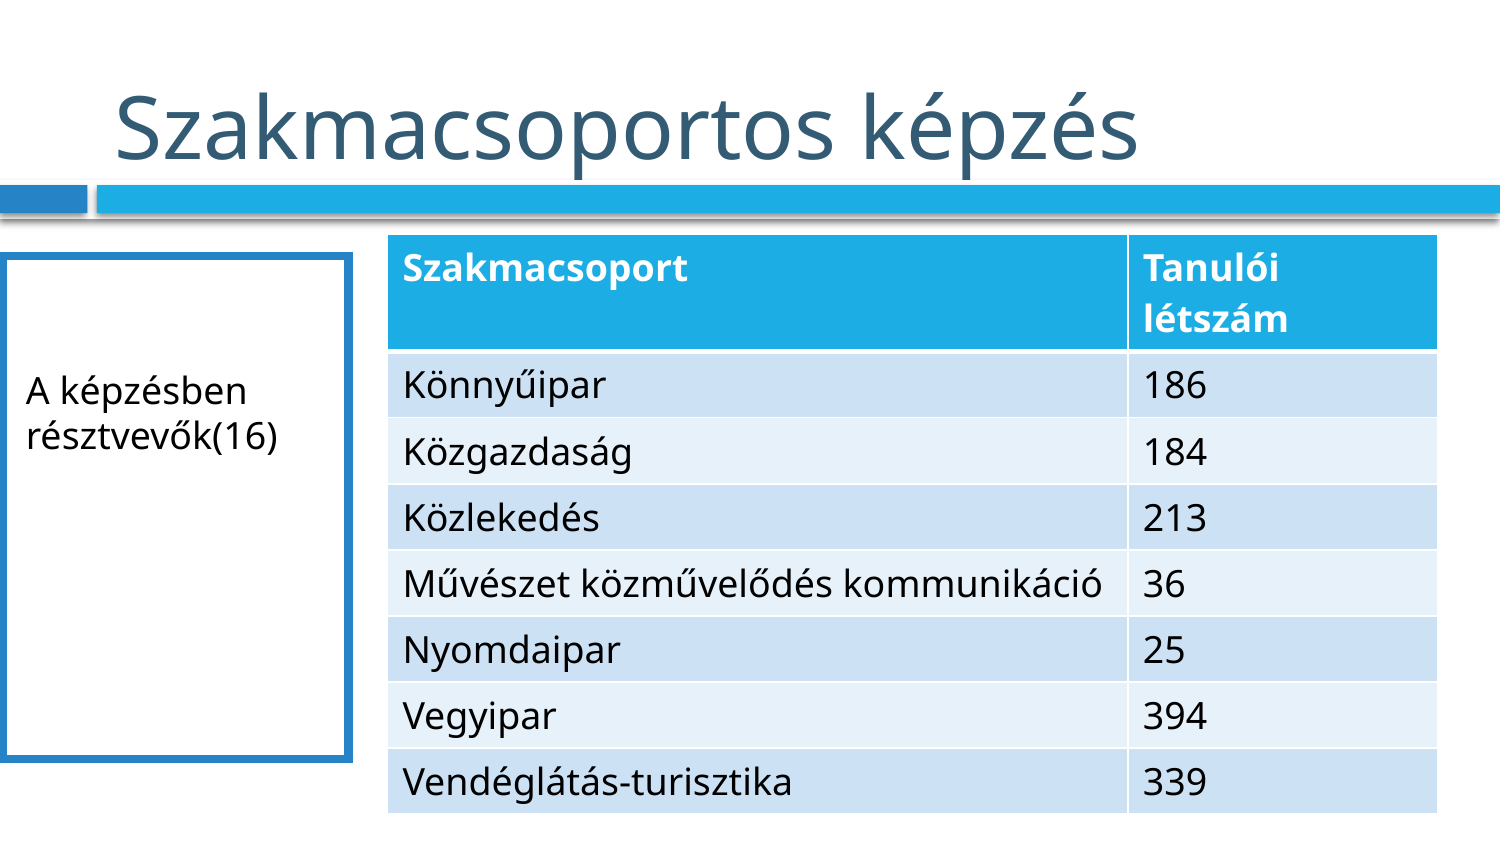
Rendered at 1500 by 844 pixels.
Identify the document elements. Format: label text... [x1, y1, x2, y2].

table_cell Közlekedés [388, 485, 1127, 549]
table_cell 36 [1129, 551, 1437, 615]
table_header Tanulói létszám [1129, 235, 1437, 349]
table_cell 25 [1129, 617, 1437, 681]
table_cell Művészet közművelődés kommunikáció [388, 551, 1127, 615]
title Szakmacsoportos képzés [99, 12, 1425, 185]
list A képzésben résztvevők(16) [0, 252, 353, 763]
table_cell Közgazdaság [388, 418, 1127, 483]
table_cell 186 [1129, 354, 1437, 417]
table_cell 394 [1129, 683, 1437, 747]
table_cell Vendéglátás-turisztika [388, 749, 1127, 813]
table_header Szakmacsoport [388, 235, 1127, 349]
table_cell 339 [1129, 749, 1437, 813]
table_cell Nyomdaipar [388, 617, 1127, 681]
table_cell Vegyipar [388, 683, 1127, 747]
table_cell Könnyűipar [388, 354, 1127, 417]
table_cell 184 [1129, 418, 1437, 483]
table_cell 213 [1129, 485, 1437, 549]
